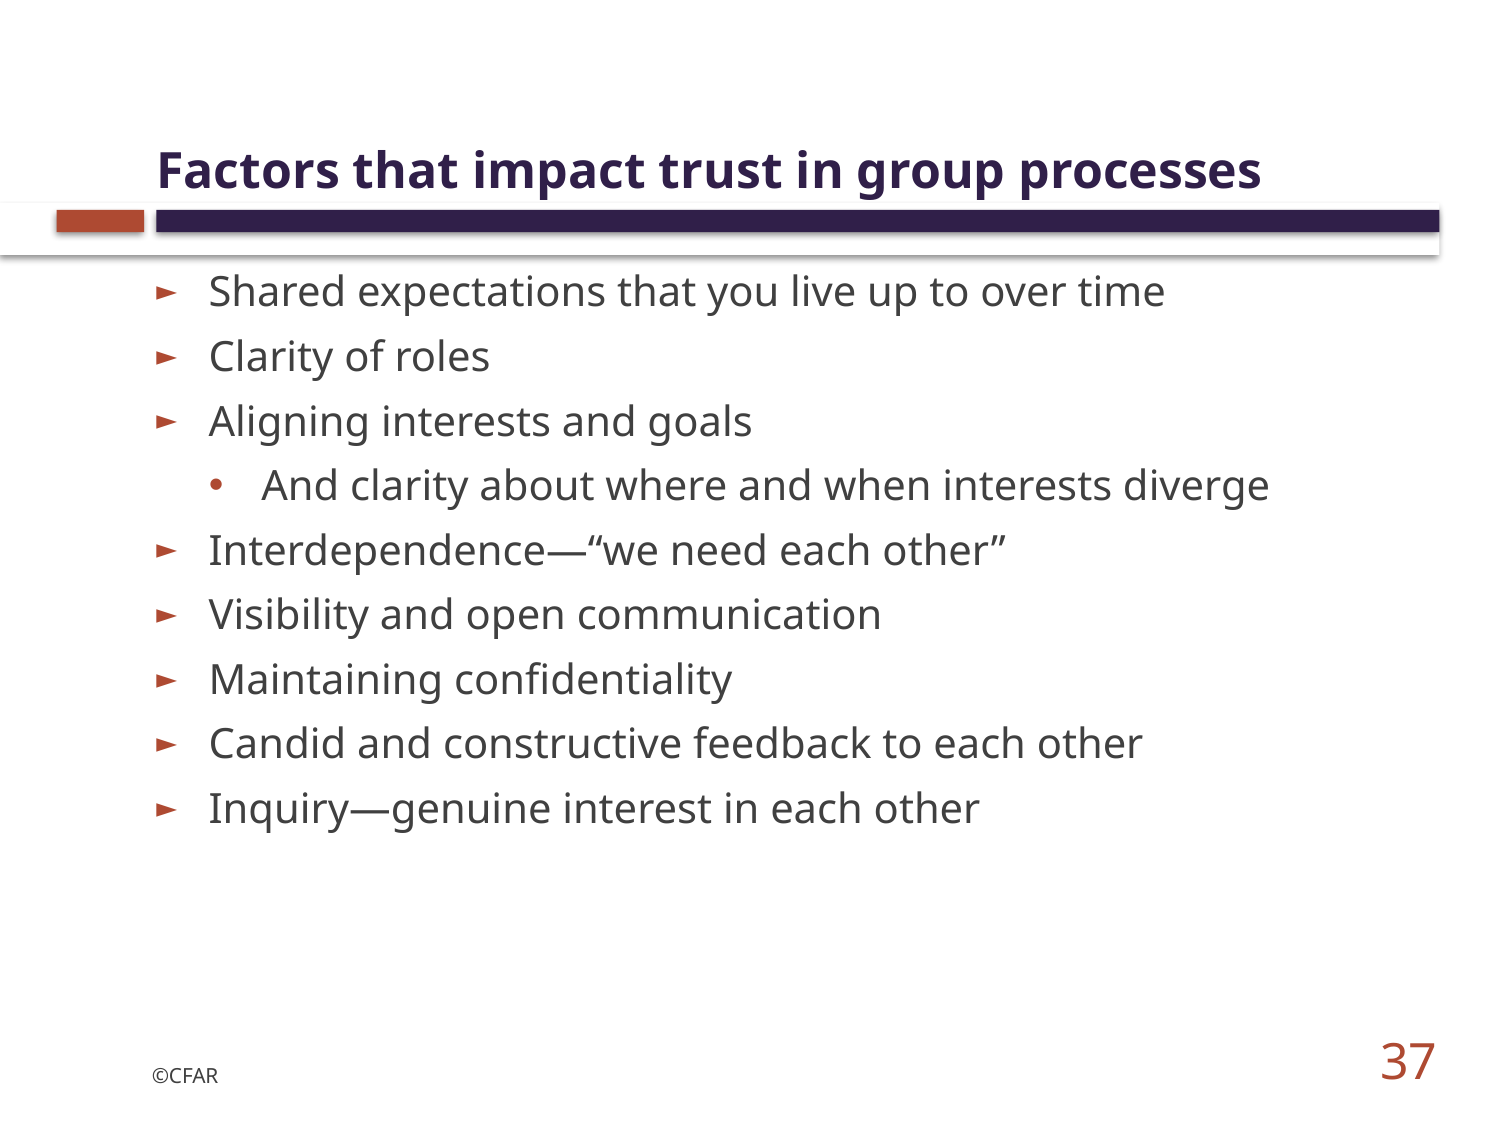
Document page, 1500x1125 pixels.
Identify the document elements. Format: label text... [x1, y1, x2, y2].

slide_number 37 [1335, 1024, 1438, 1103]
title Factors that impact trust in group processes [156, 74, 1438, 206]
list Shared expectations that you live up to over time Clarity of roles Aligning interests and goals And clarity about where and when interests diverge Interdependence—“we need each other” Visibility and open communication Maintaining confidentiality Candid and constructive feedback to each other Inquiry—genuine interest in each other [156, 257, 1438, 1001]
